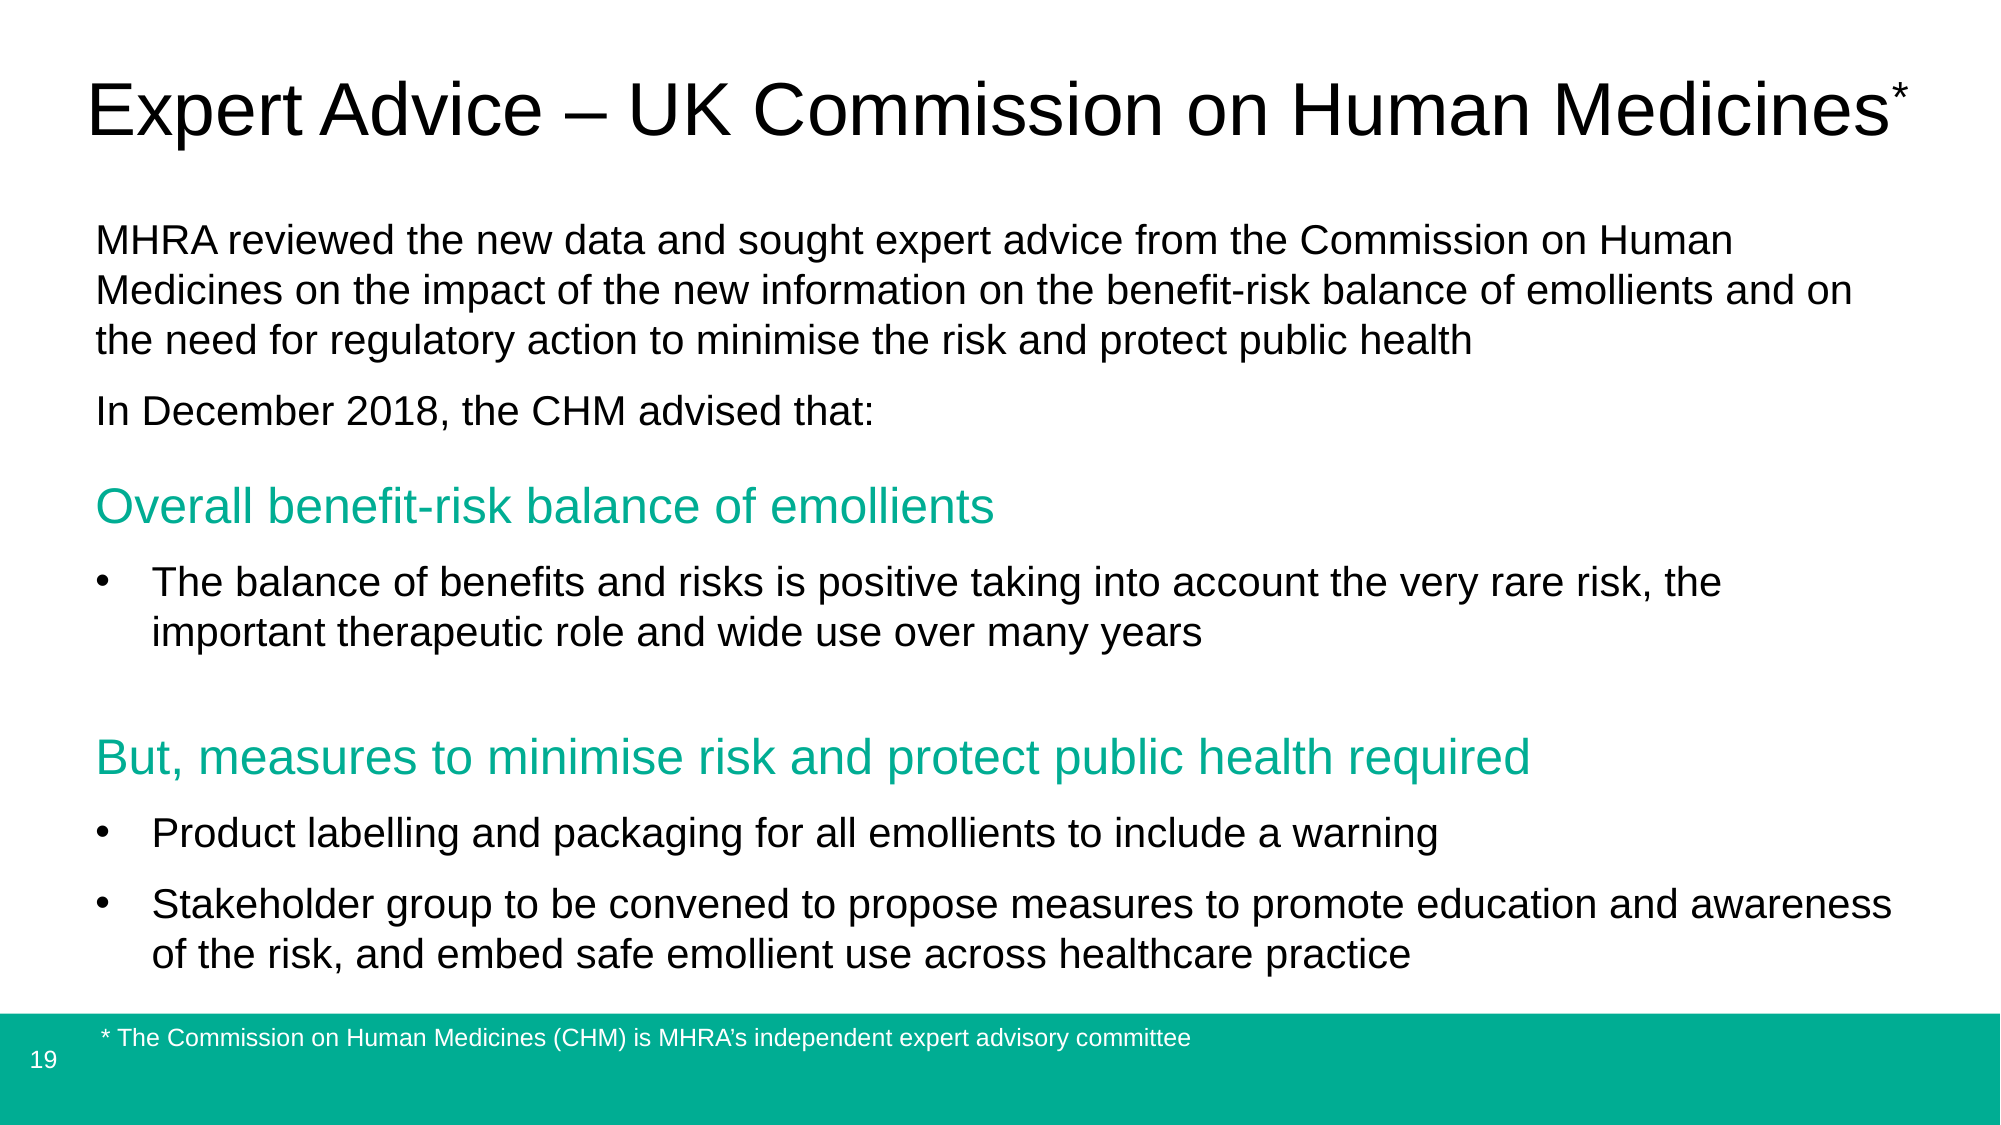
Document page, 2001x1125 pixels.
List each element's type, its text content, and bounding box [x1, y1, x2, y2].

text_box * The Commission on Human Medicines (CHM) is MHRA’s independent expert advisory committee [86, 1014, 1732, 1059]
title Expert Advice – UK Commission on Human Medicines* [86, 60, 1925, 152]
text_box Overall benefit-risk balance of emollients The balance of benefits and risks is positive taking into account the very rare risk, the important therapeutic role and wide use over many years [80, 466, 1920, 663]
text_box But, measures to minimise risk and protect public health required Product labelling and packaging for all emollients to include a warning Stakeholder group to be convened to propose measures to promote education and awareness of the risk, and embed safe emollient use across healthcare practice [80, 717, 1920, 985]
text_box MHRA reviewed the new data and sought expert advice from the Commission on Human Medicines on the impact of the new information on the benefit-risk balance of emollients and on the need for regulatory action to minimise the risk and protect public health In December 2018, the CHM advised that: [80, 205, 1915, 442]
